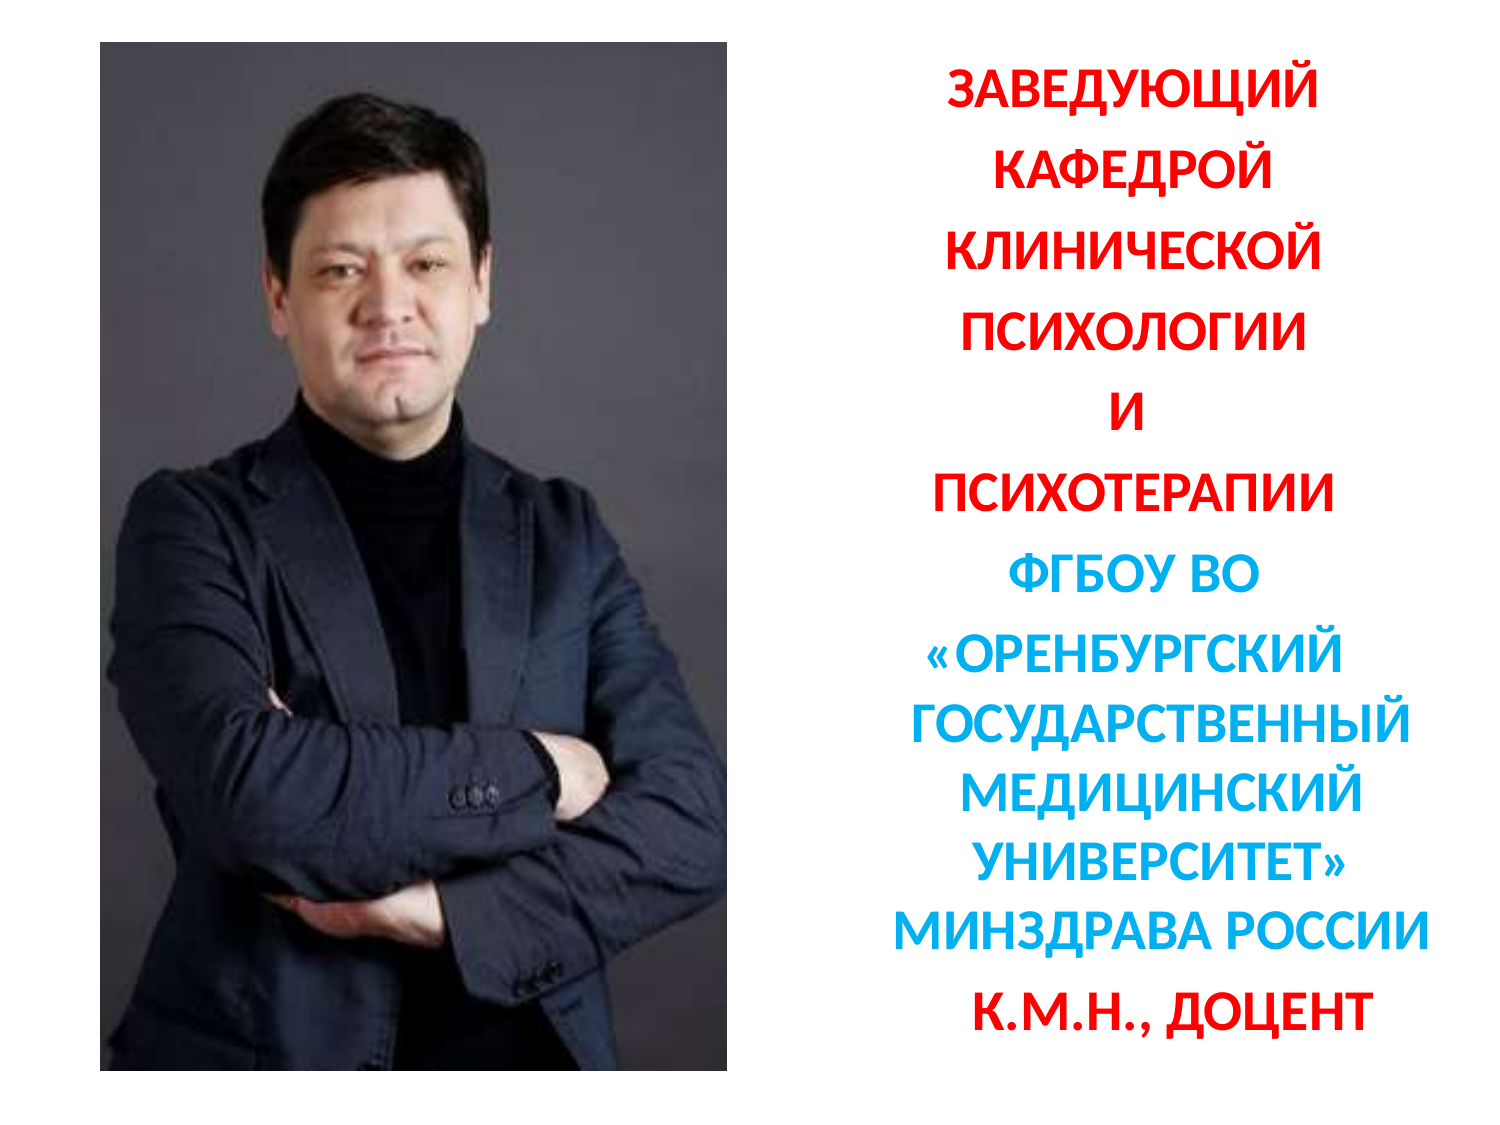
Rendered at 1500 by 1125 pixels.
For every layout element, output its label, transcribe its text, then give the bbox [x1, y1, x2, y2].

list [100, 42, 727, 1071]
list ЗАВЕДУЮЩИЙ КАФЕДРОЙ КЛИНИЧЕСКОЙ ПСИХОЛОГИИ И ПСИХОТЕРАПИИ ФГБОУ ВО «ОРЕНБУРГСКИЙ ГОСУДАРСТВЕННЫЙ МЕДИЦИНСКИЙ УНИВЕРСИТЕТ» МИНЗДРАВА РОССИИ К.М.Н., ДОЦЕНТ [820, 42, 1448, 1083]
